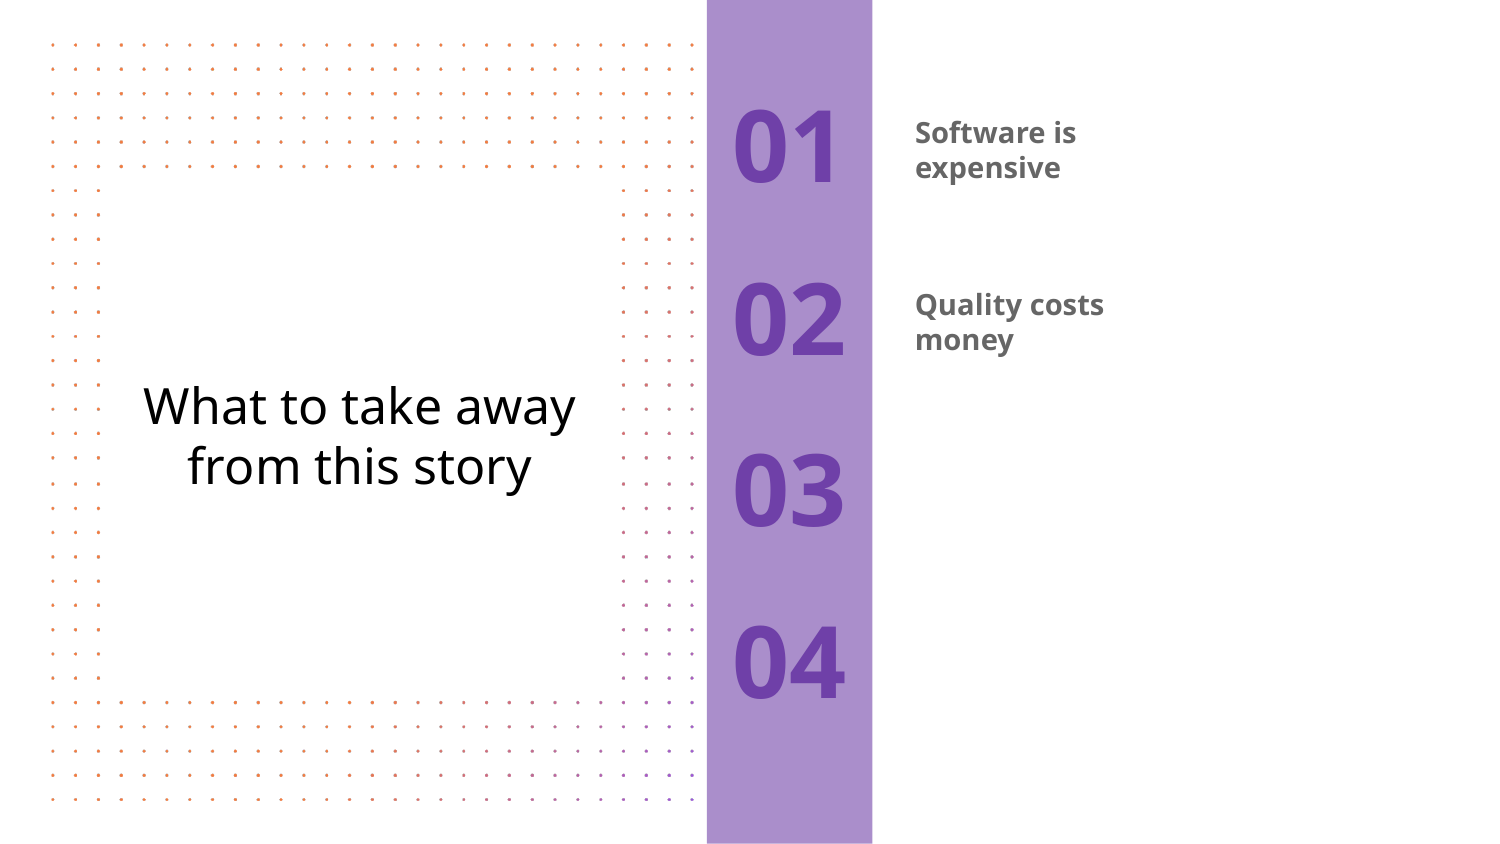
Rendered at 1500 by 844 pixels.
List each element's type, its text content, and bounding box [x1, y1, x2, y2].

subtitle Quality costs money [900, 240, 1121, 371]
title 04 [679, 571, 900, 734]
text_box What to take away from this story [113, 188, 607, 681]
title 03 [679, 400, 900, 562]
picture [51, 43, 706, 801]
title 01 [679, 55, 900, 218]
subtitle Software is expensive [900, 68, 1172, 199]
title 02 [679, 228, 900, 391]
